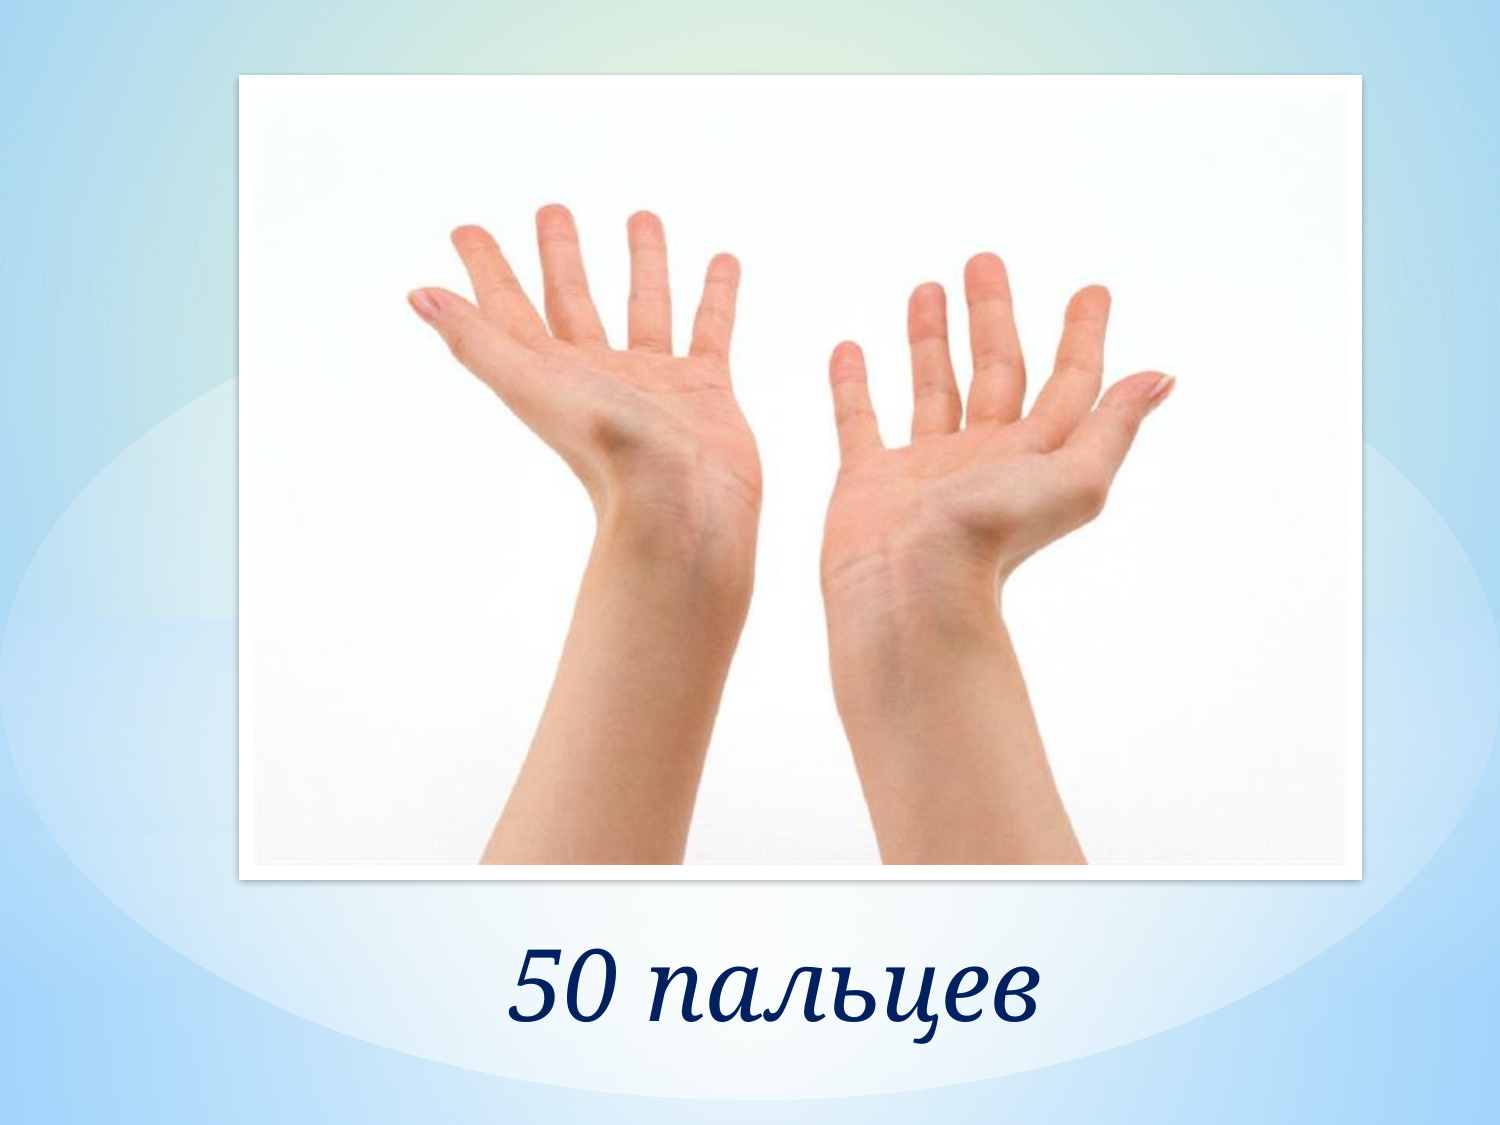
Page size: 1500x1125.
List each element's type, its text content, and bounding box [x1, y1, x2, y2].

text_box 50 пальцев [373, 913, 1177, 1049]
picture [253, 89, 1348, 866]
